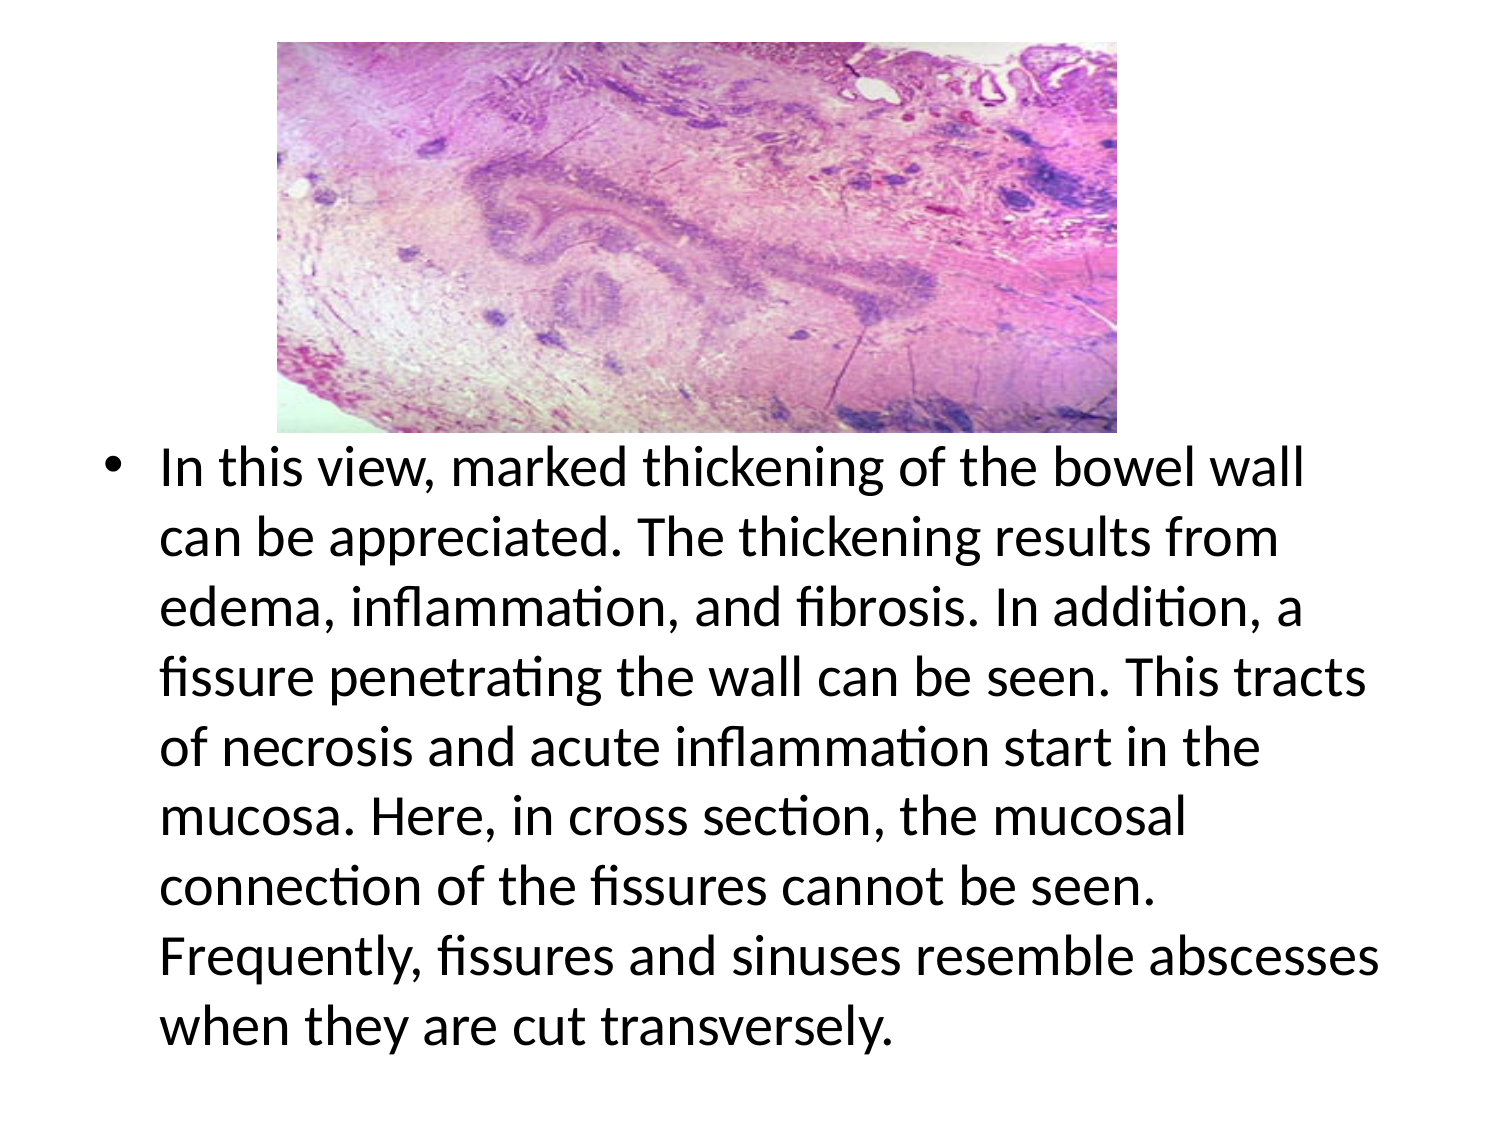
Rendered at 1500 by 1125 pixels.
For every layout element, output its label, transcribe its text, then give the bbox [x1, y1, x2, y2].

list In this view, marked thickening of the bowel wall can be appreciated. The thickening results from edema, inflammation, and fibrosis. In addition, a fissure penetrating the wall can be seen. This tracts of necrosis and acute inflammation start in the mucosa. Here, in cross section, the mucosal connection of the fissures cannot be seen. Frequently, fissures and sinuses resemble abscesses when they are cut transversely. [88, 420, 1414, 1125]
picture [277, 42, 1117, 433]
